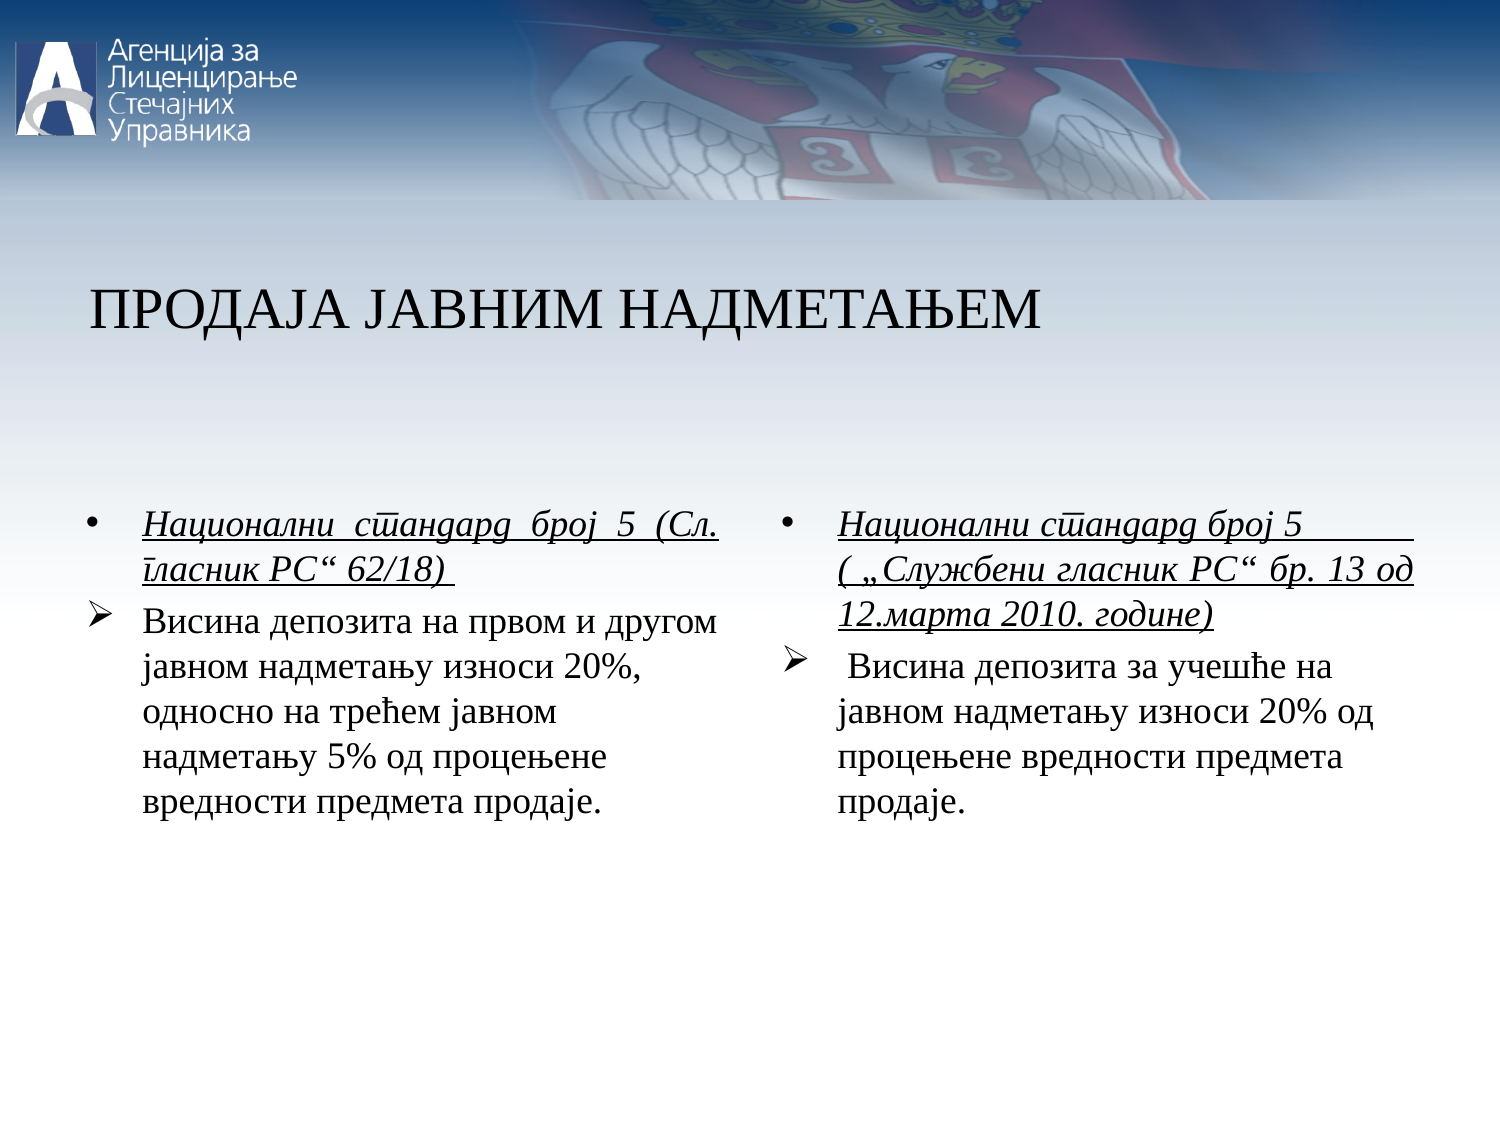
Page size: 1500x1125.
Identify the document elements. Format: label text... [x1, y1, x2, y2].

text_box Национални стандард број 5 ( „Службени гласник РС“ бр. 13 од 12.марта 2010. године) Висина депозита за учешће на јавном надметању износи 20% од процењене вредности предмета продаје. [766, 491, 1429, 922]
list ПРОДАЈА ЈАВНИМ НАДМЕТАЊЕМ [75, 262, 1425, 433]
picture [0, 0, 1500, 1113]
text_box Национални стандард број 5 (Сл. гласник РС“ 62/18) Висина депозита на првом и другом јавном надметању износи 20%, односно на трећем јавном надметању 5% од процењене вредности предмета продаје. [71, 491, 734, 887]
